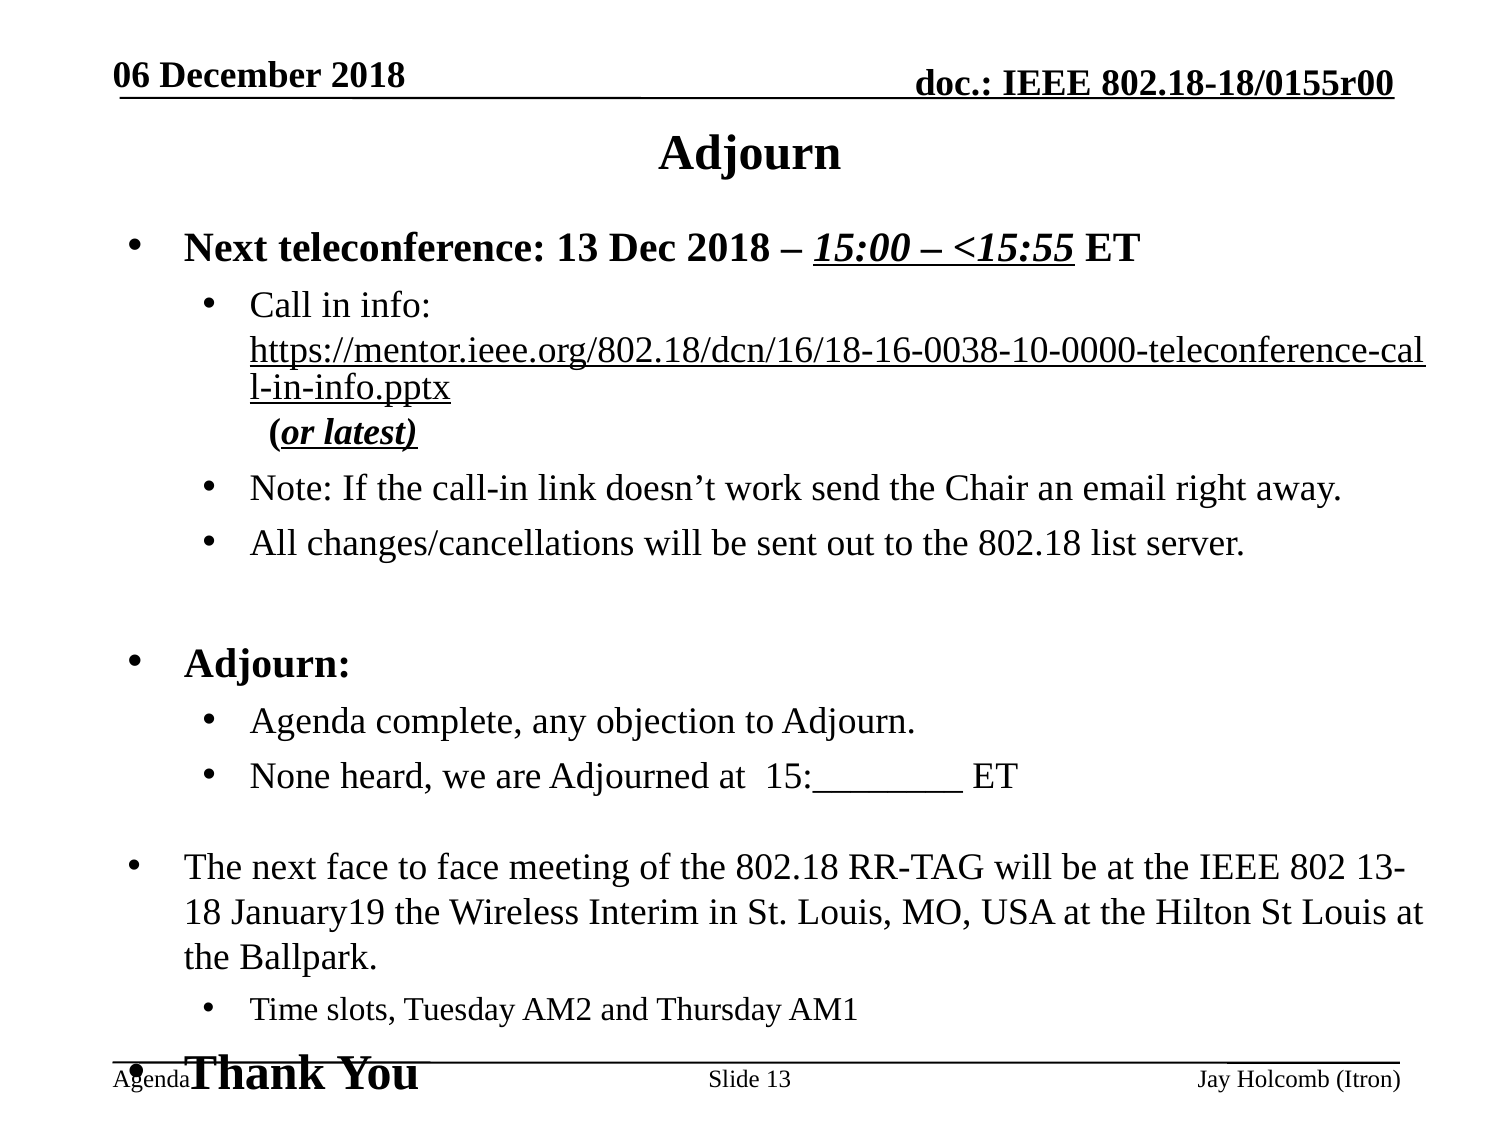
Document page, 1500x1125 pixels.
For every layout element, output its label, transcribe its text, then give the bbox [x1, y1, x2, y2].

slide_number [112, 49, 488, 95]
slide_number Slide 13 [699, 1061, 800, 1123]
list Next teleconference: 13 Dec 2018 – 15:00 – <15:55 ET Call in info: https://mentor.ieee.org/802.18/dcn/16/18-16-0038-10-0000-teleconference-call-in-info.pptx (or latest) Note: If the call-in link doesn’t work send the Chair an email right away. All changes/cancellations will be sent out to the 802.18 list server. Adjourn: Agenda complete, any objection to Adjourn. None heard, we are Adjourned at 15:________ ET The next face to face meeting of the 802.18 RR-TAG will be at the IEEE 802 13-18 January19 the Wireless Interim in St. Louis, MO, USA at the Hilton St Louis at the Ballpark. Time slots, Tuesday AM2 and Thursday AM1 Thank You [112, 149, 1444, 1063]
footer Jay Holcomb (Itron) [878, 1061, 1402, 1093]
title Adjourn [112, 96, 1388, 149]
